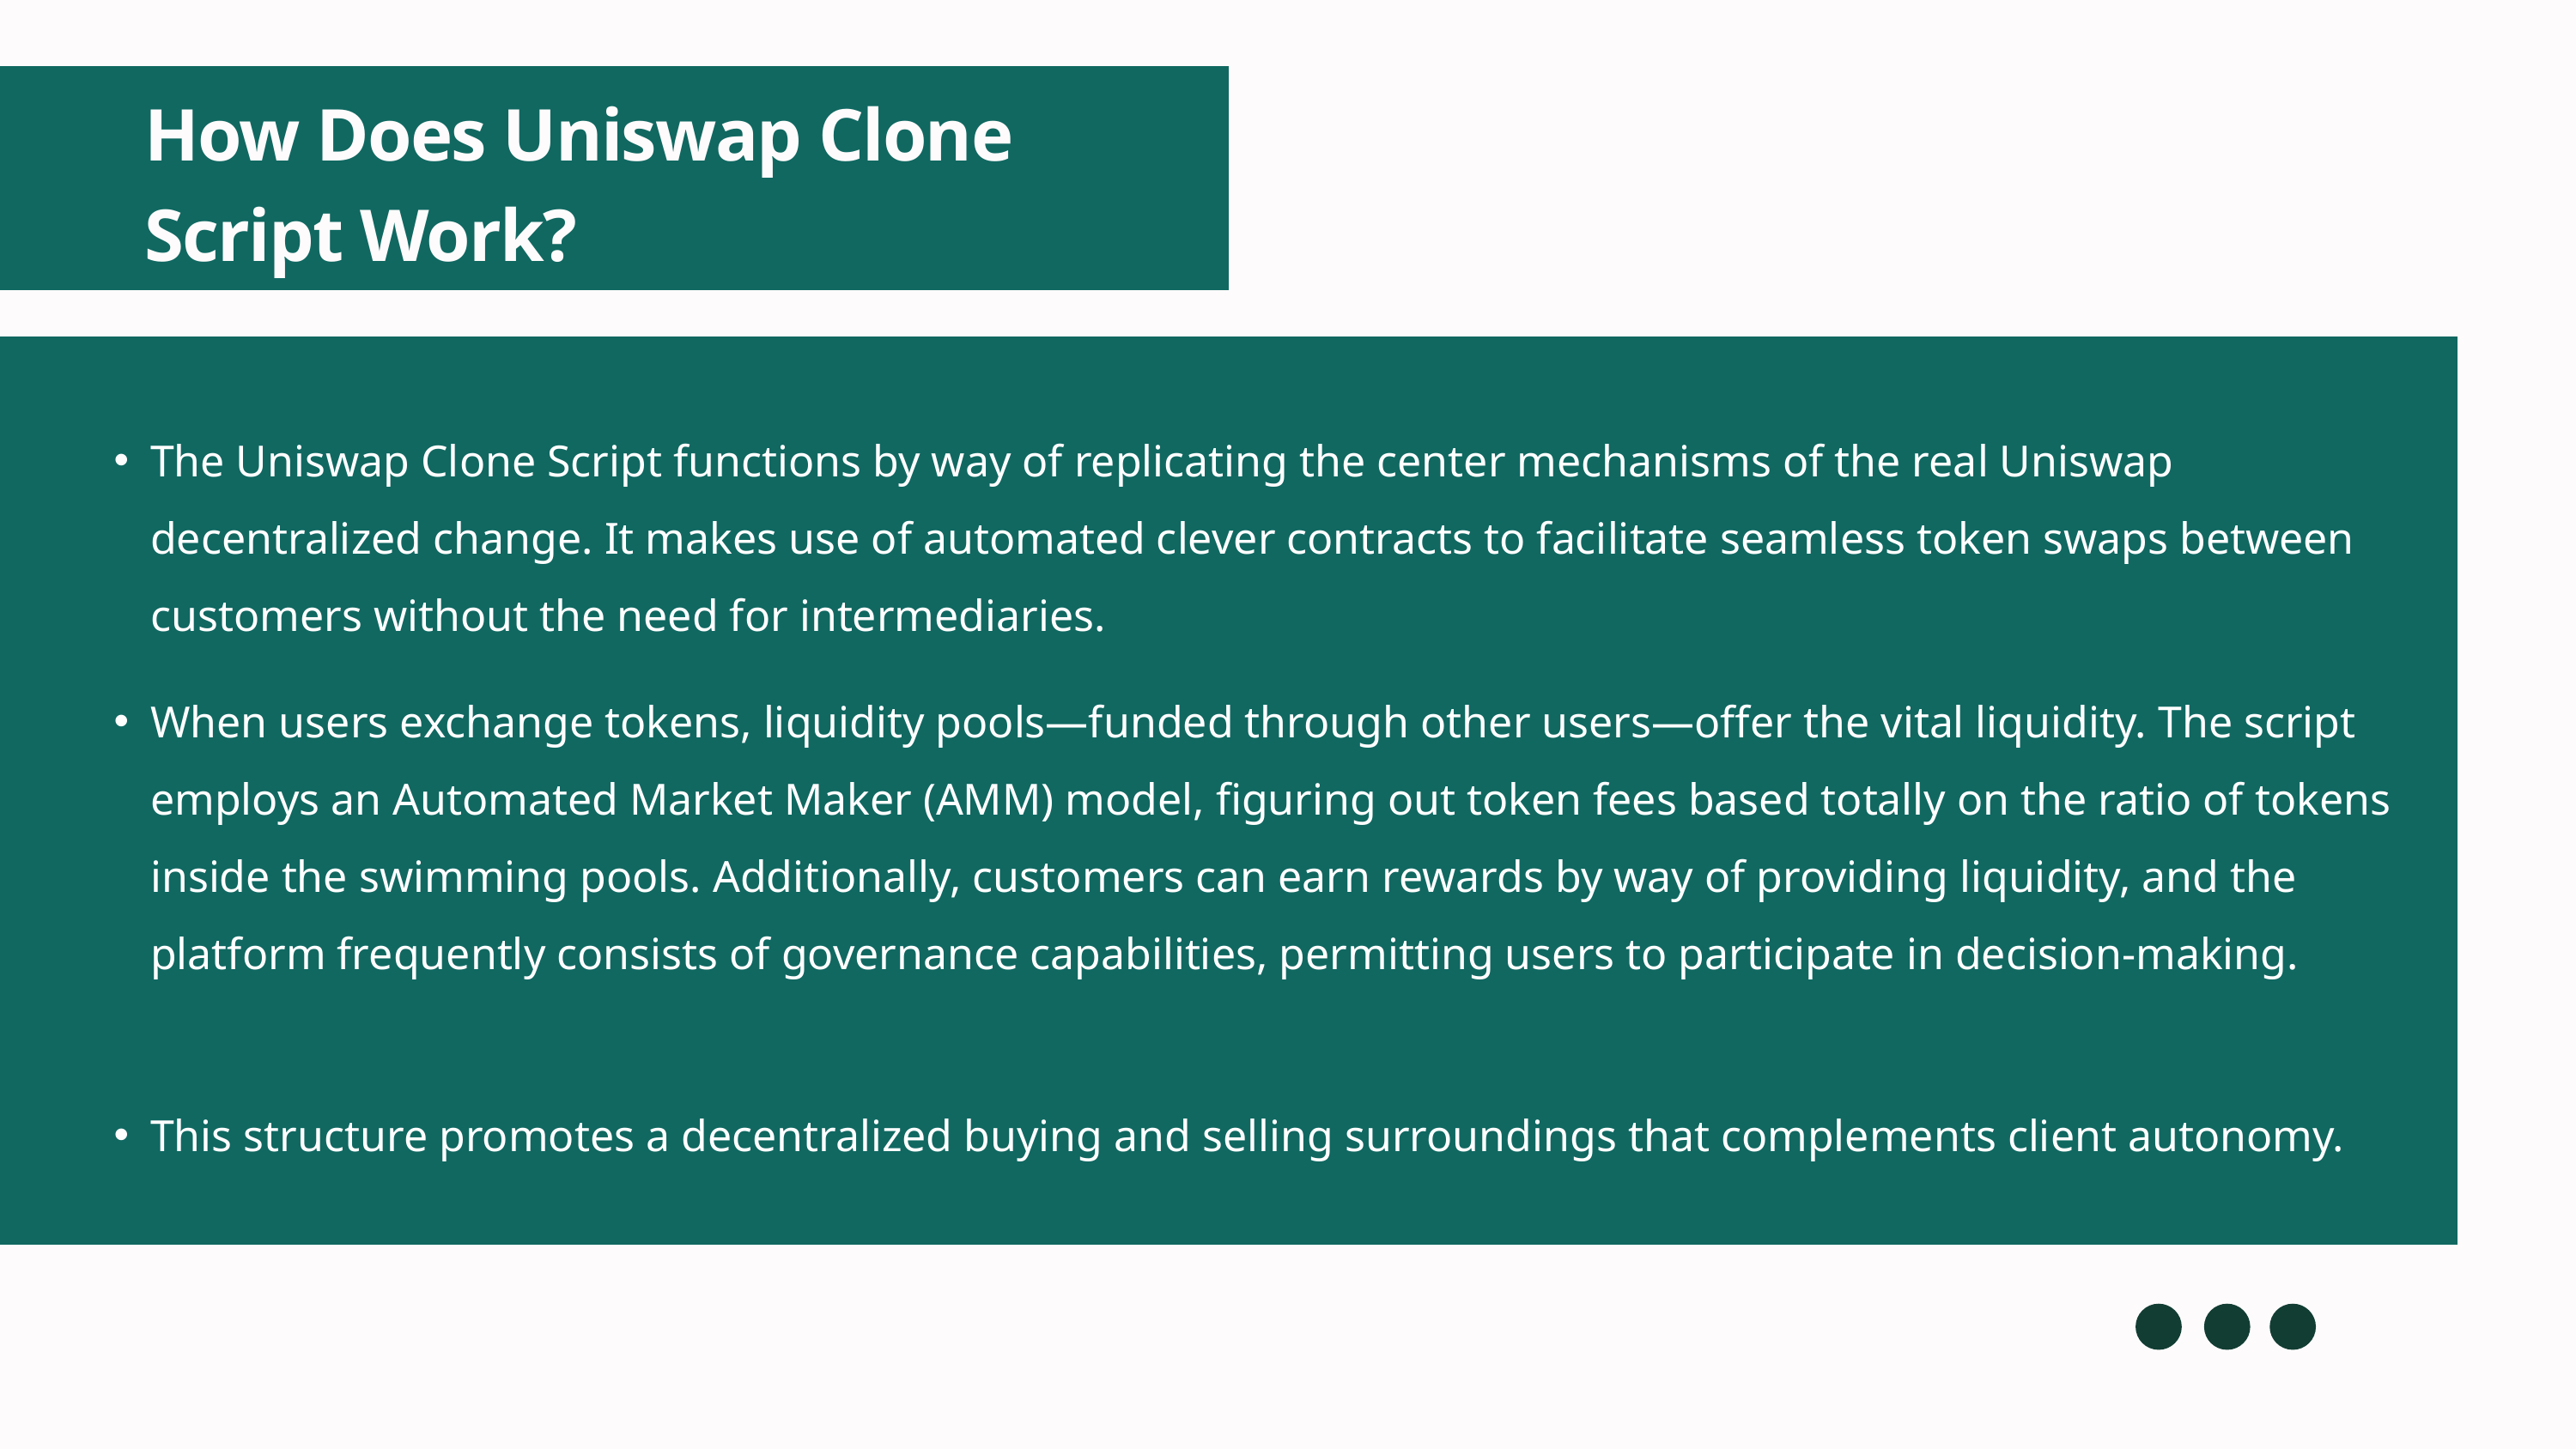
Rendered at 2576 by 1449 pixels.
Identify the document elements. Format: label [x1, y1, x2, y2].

text_box [0, 65, 1229, 291]
text_box [2203, 1303, 2251, 1350]
text_box [2269, 1303, 2317, 1350]
text_box [0, 336, 2458, 1245]
text_box [2135, 1303, 2183, 1350]
